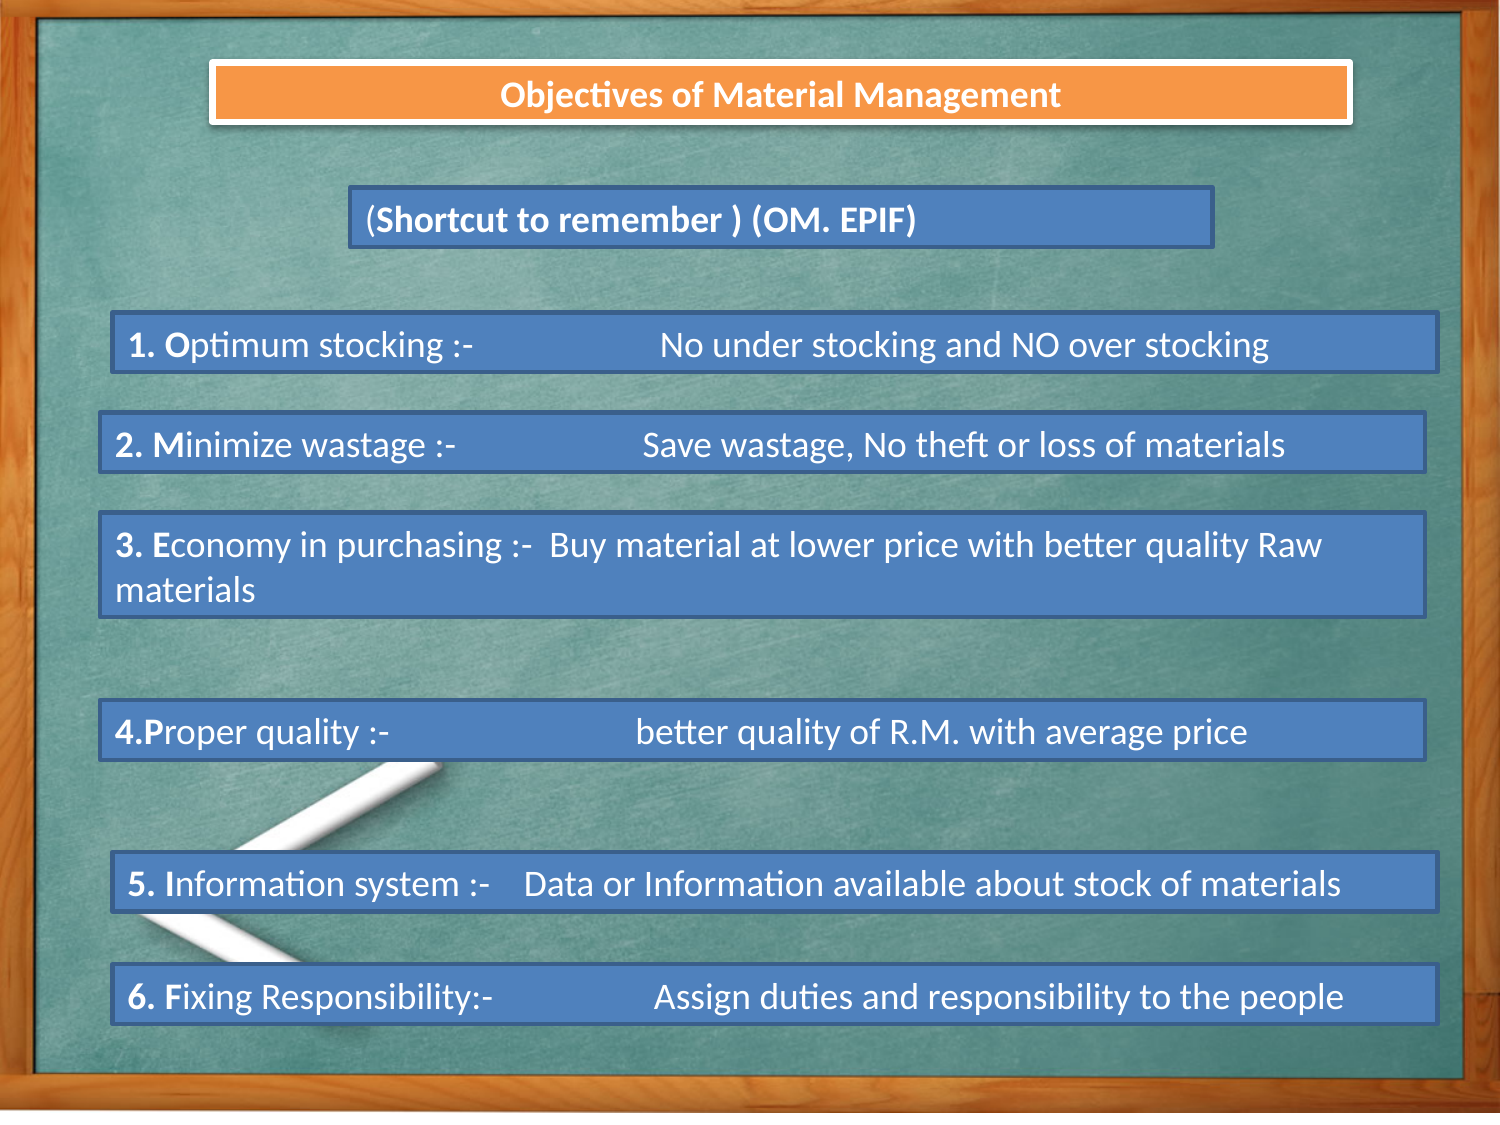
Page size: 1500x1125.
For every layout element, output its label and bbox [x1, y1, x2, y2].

list [0, 0, 1500, 1113]
